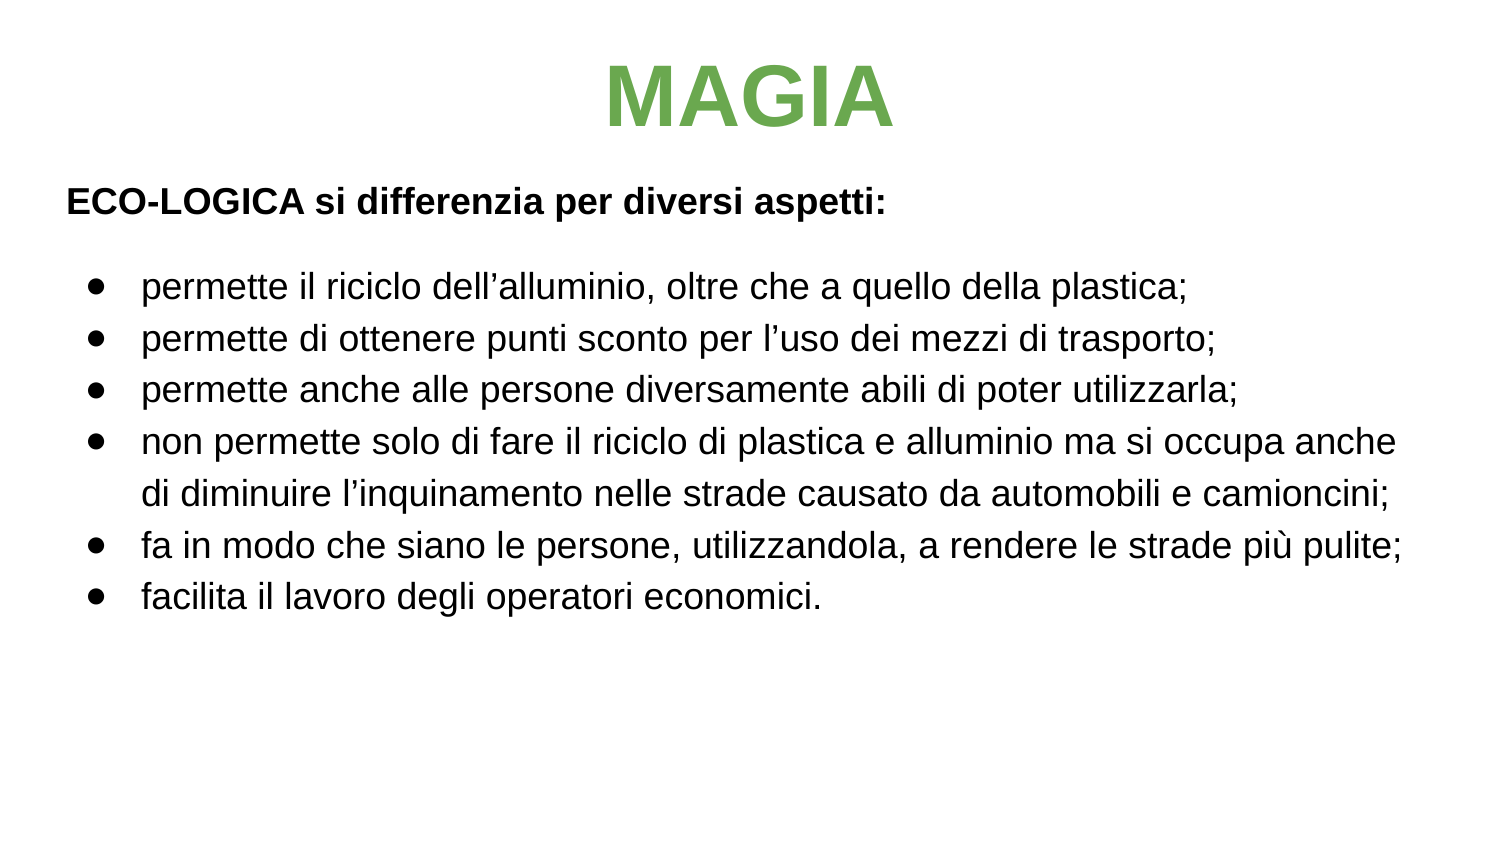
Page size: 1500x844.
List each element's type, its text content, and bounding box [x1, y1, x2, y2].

title MAGIA [51, 23, 1449, 155]
list ECO-LOGICA si differenzia per diversi aspetti: permette il riciclo dell’alluminio, oltre che a quello della plastica; permette di ottenere punti sconto per l’uso dei mezzi di trasporto; permette anche alle persone diversamente abili di poter utilizzarla; non permette solo di fare il riciclo di plastica e alluminio ma si occupa anche di diminuire l’inquinamento nelle strade causato da automobili e camioncini; fa in modo che siano le persone, utilizzandola, a rendere le strade più pulite; facilita il lavoro degli operatori economici. [51, 155, 1449, 819]
